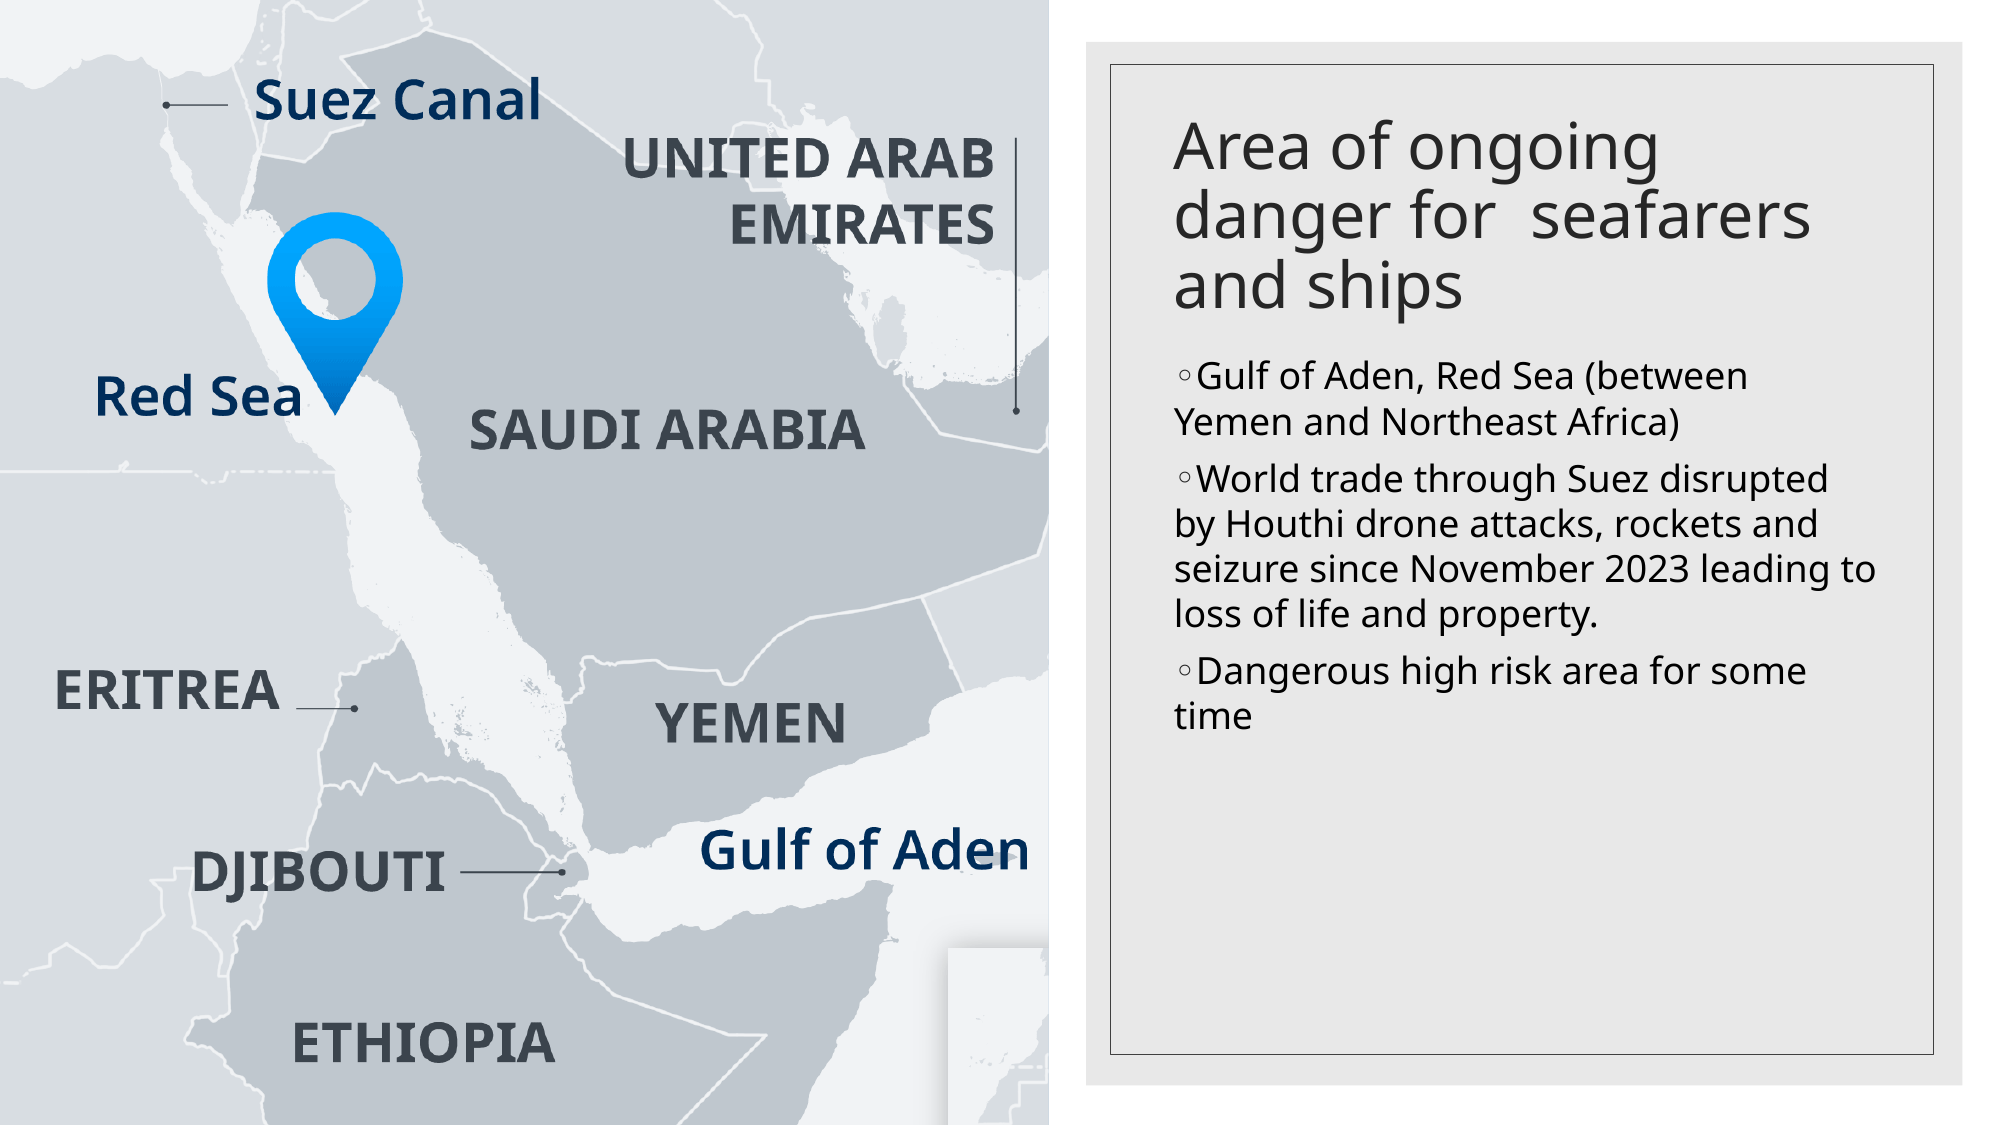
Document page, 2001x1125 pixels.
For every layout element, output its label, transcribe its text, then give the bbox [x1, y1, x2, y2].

text_box [1109, 64, 1935, 1056]
picture [0, 0, 1049, 1125]
text_box [1054, 0, 2000, 1125]
text_box Gulf of Aden, Red Sea (between Yemen and Northeast Africa) World trade through Suez disrupted by Houthi drone attacks, rockets and seizure since November 2023 leading to loss of life and property. Dangerous high risk area for some time [1158, 344, 1893, 990]
title Area of ongoing danger for seafarers and ships [1158, 105, 1893, 331]
text_box [1085, 41, 1963, 1086]
